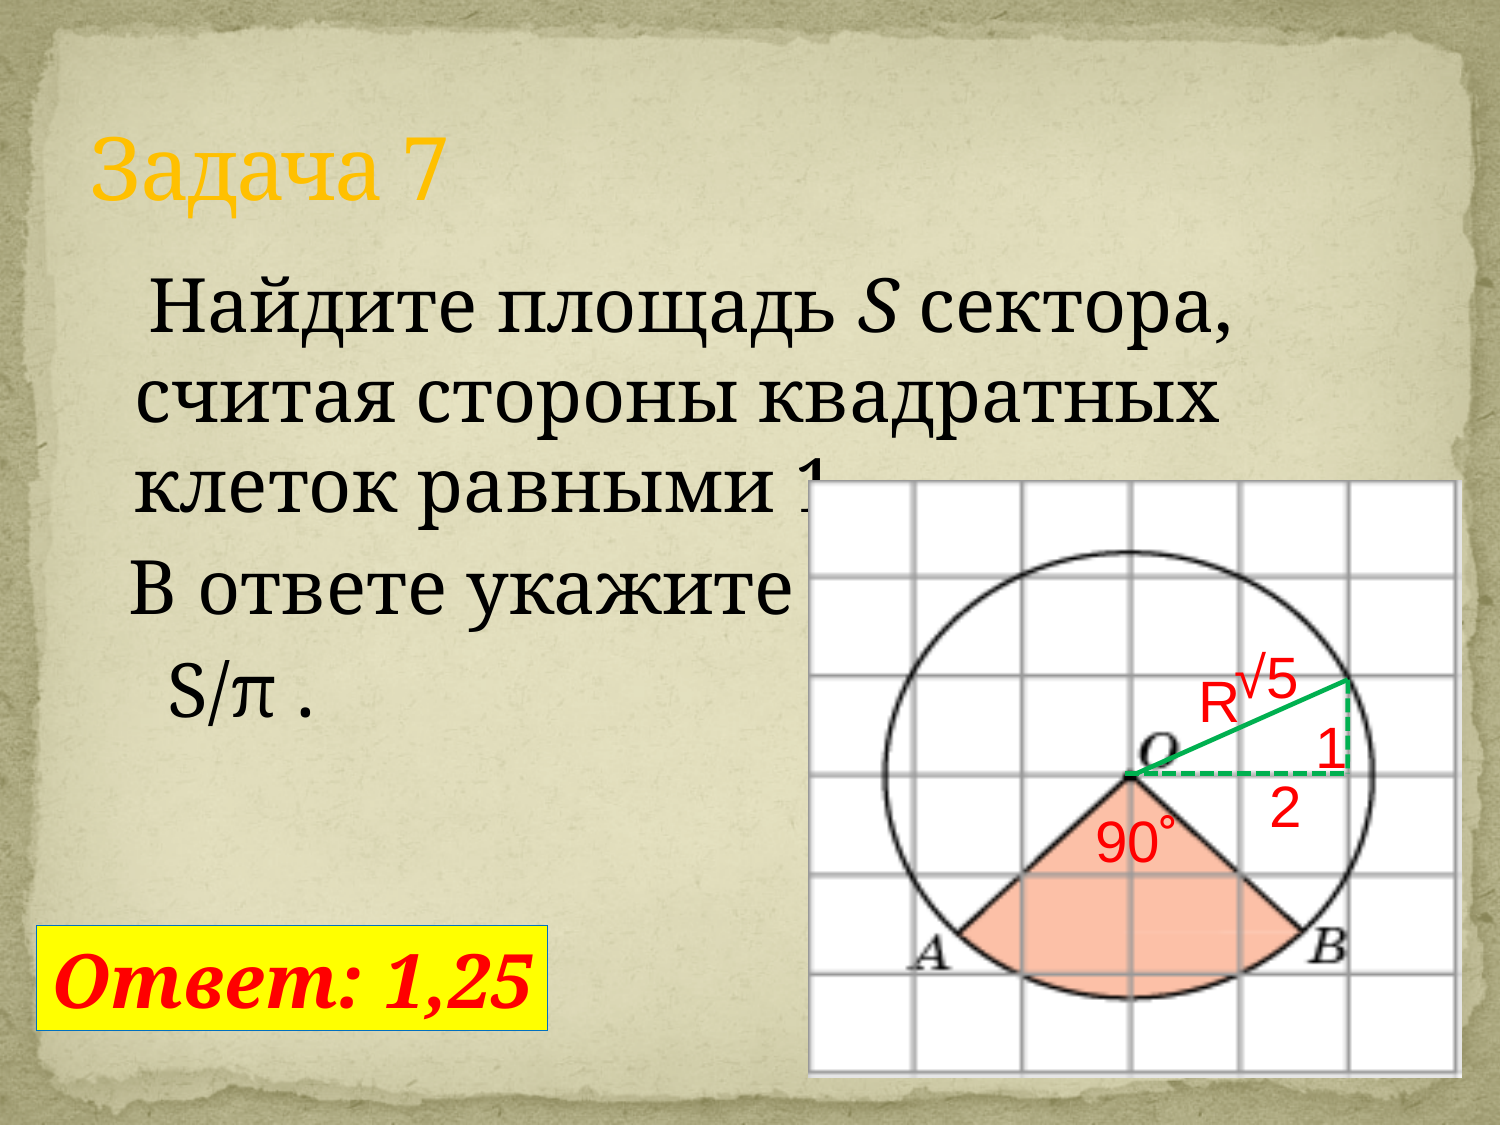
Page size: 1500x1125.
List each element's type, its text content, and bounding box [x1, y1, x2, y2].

title Задача 7 [74, 24, 1425, 225]
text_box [1138, 681, 1346, 772]
list Найдите площадь S сектора, считая стороны квадратных клеток равными 1. В ответе укажите S/π . [75, 249, 1425, 1000]
picture [808, 480, 1462, 1079]
text_box Ответ: 1,25 [36, 925, 548, 1031]
